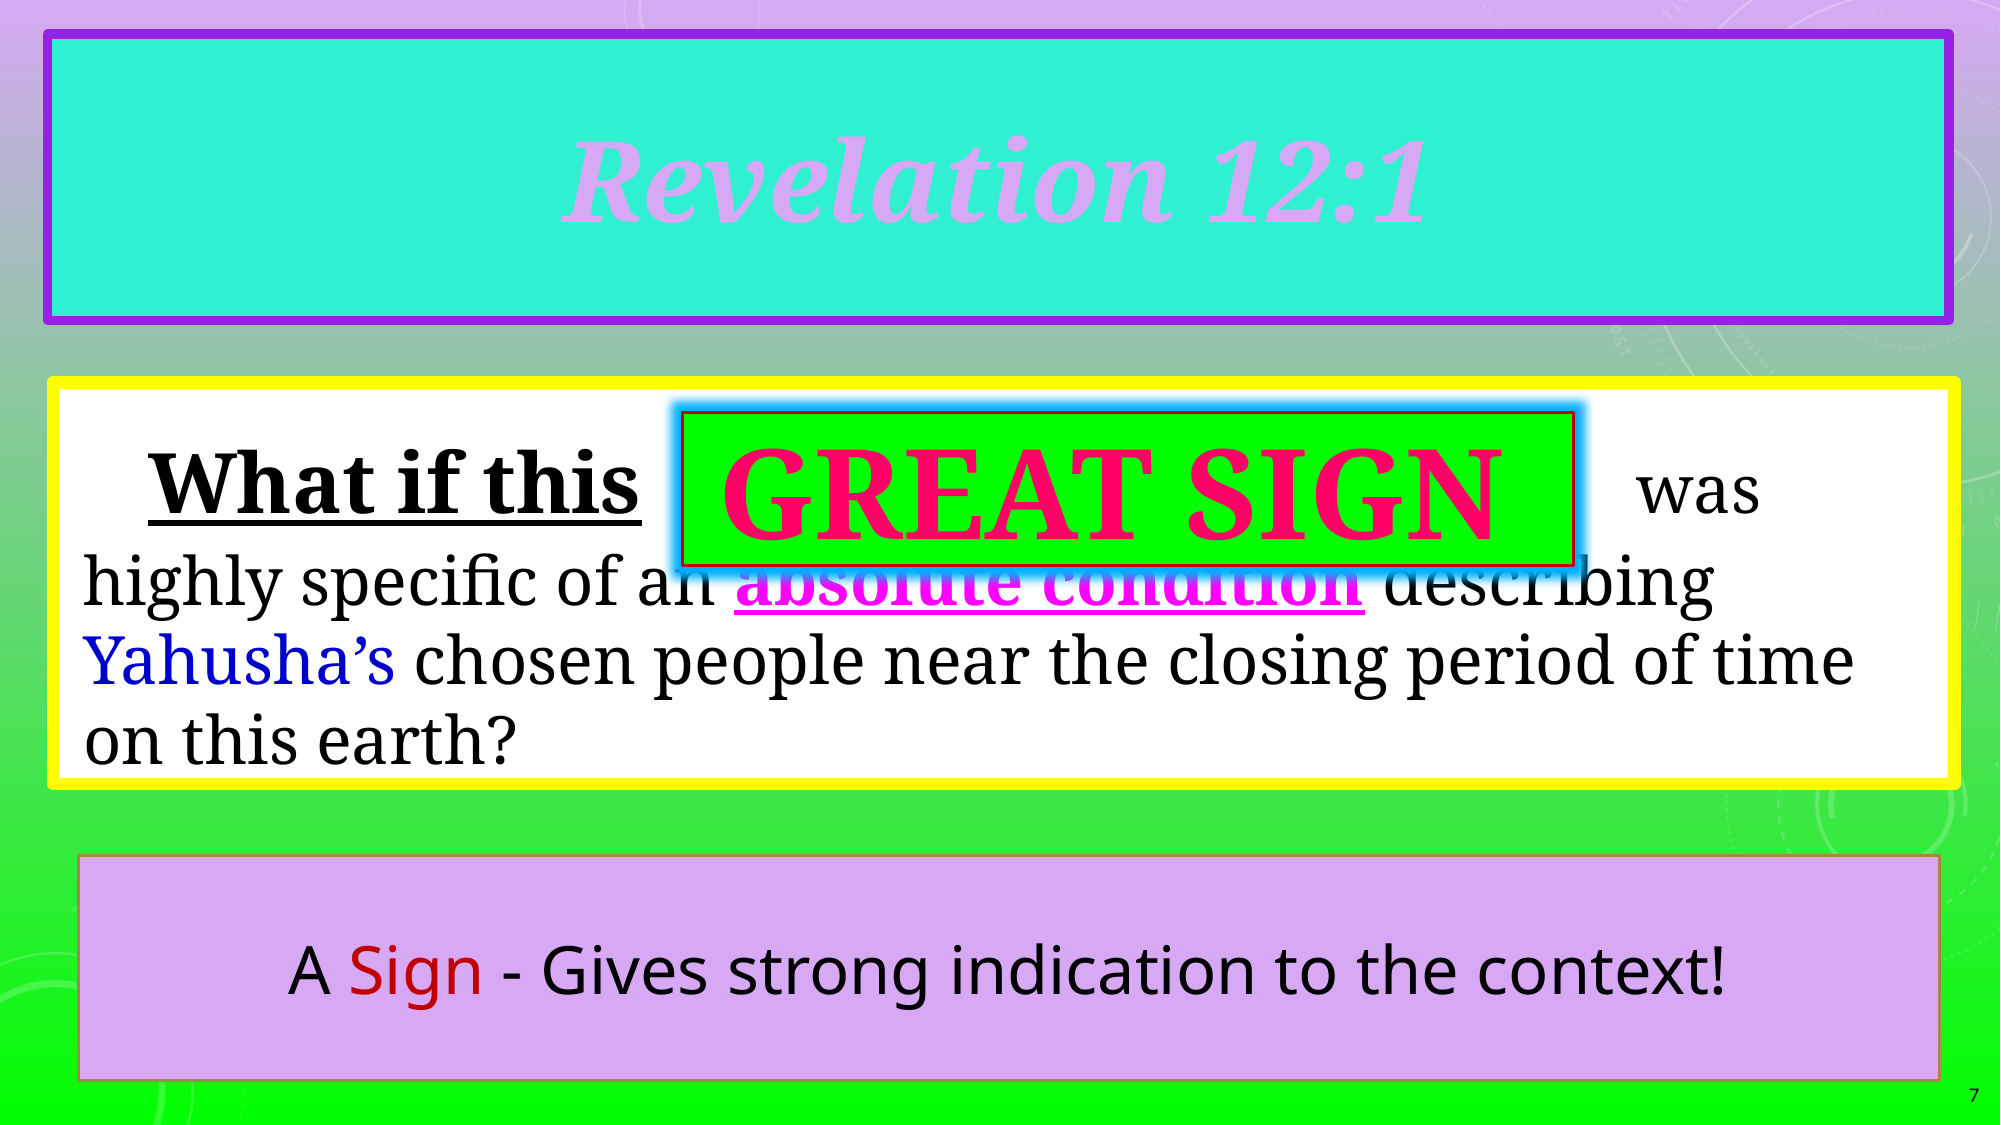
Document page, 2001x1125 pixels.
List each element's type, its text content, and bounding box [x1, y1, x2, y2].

slide_number 7 [1903, 1062, 1995, 1125]
text_box GREAT SIGN [681, 411, 1575, 567]
title Revelation 12:1 [47, 34, 1950, 321]
list What if this was highly specific of an absolute condition describing Yahusha’s chosen people near the closing period of time on this earth? [53, 382, 1955, 784]
text_box A Sign - Gives strong indication to the context! [77, 854, 1941, 1082]
picture [0, 0, 2000, 1125]
